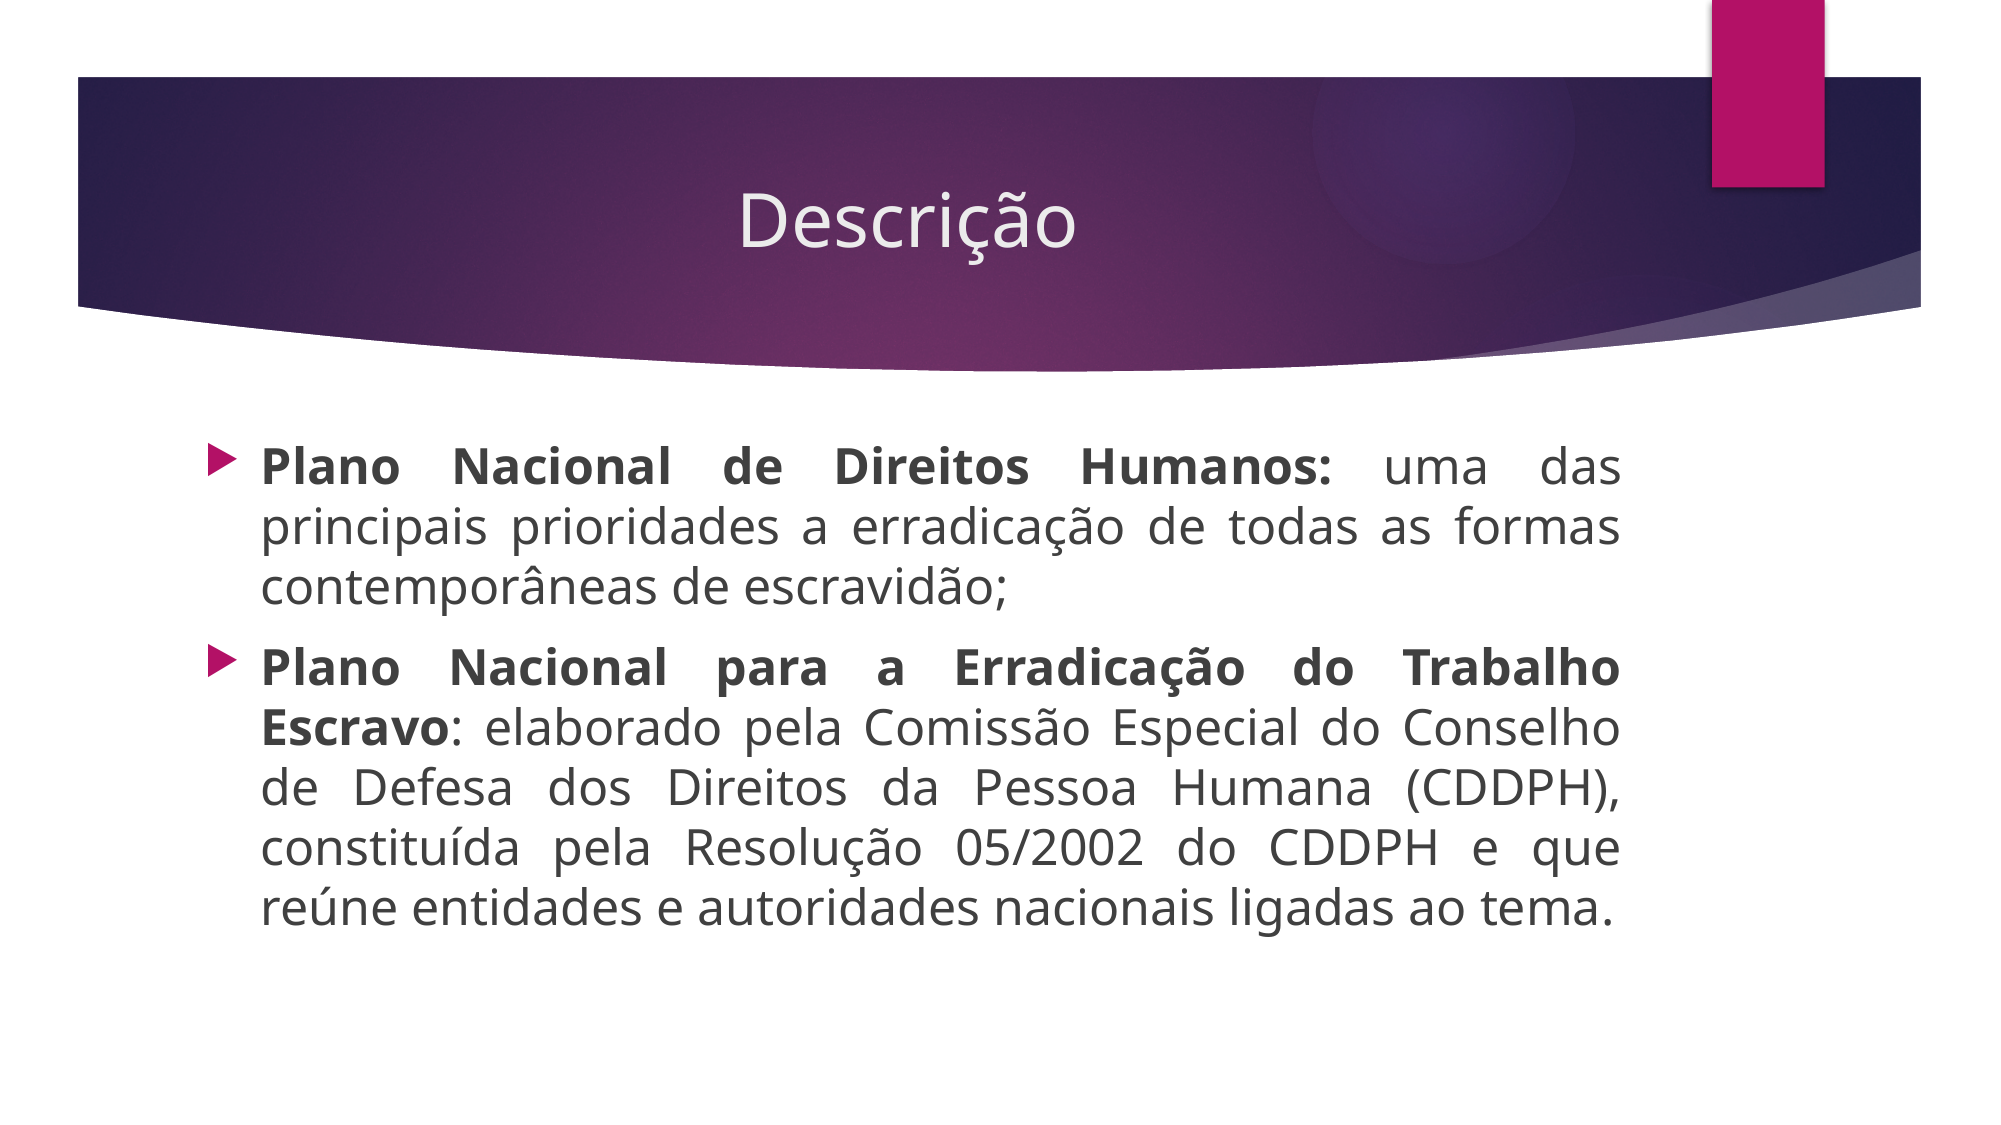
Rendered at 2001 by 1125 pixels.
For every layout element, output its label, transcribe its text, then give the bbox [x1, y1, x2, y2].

title Descrição [189, 159, 1627, 276]
list Plano Nacional de Direitos Humanos: uma das principais prioridades a erradicação de todas as formas contemporâneas de escravidão; Plano Nacional para a Erradicação do Trabalho Escravo: elaborado pela Comissão Especial do Conselho de Defesa dos Direitos da Pessoa Humana (CDDPH), constituída pela Resolução 05/2002 do CDDPH e que reúne entidades e autoridades nacionais ligadas ao tema. [189, 427, 1638, 988]
